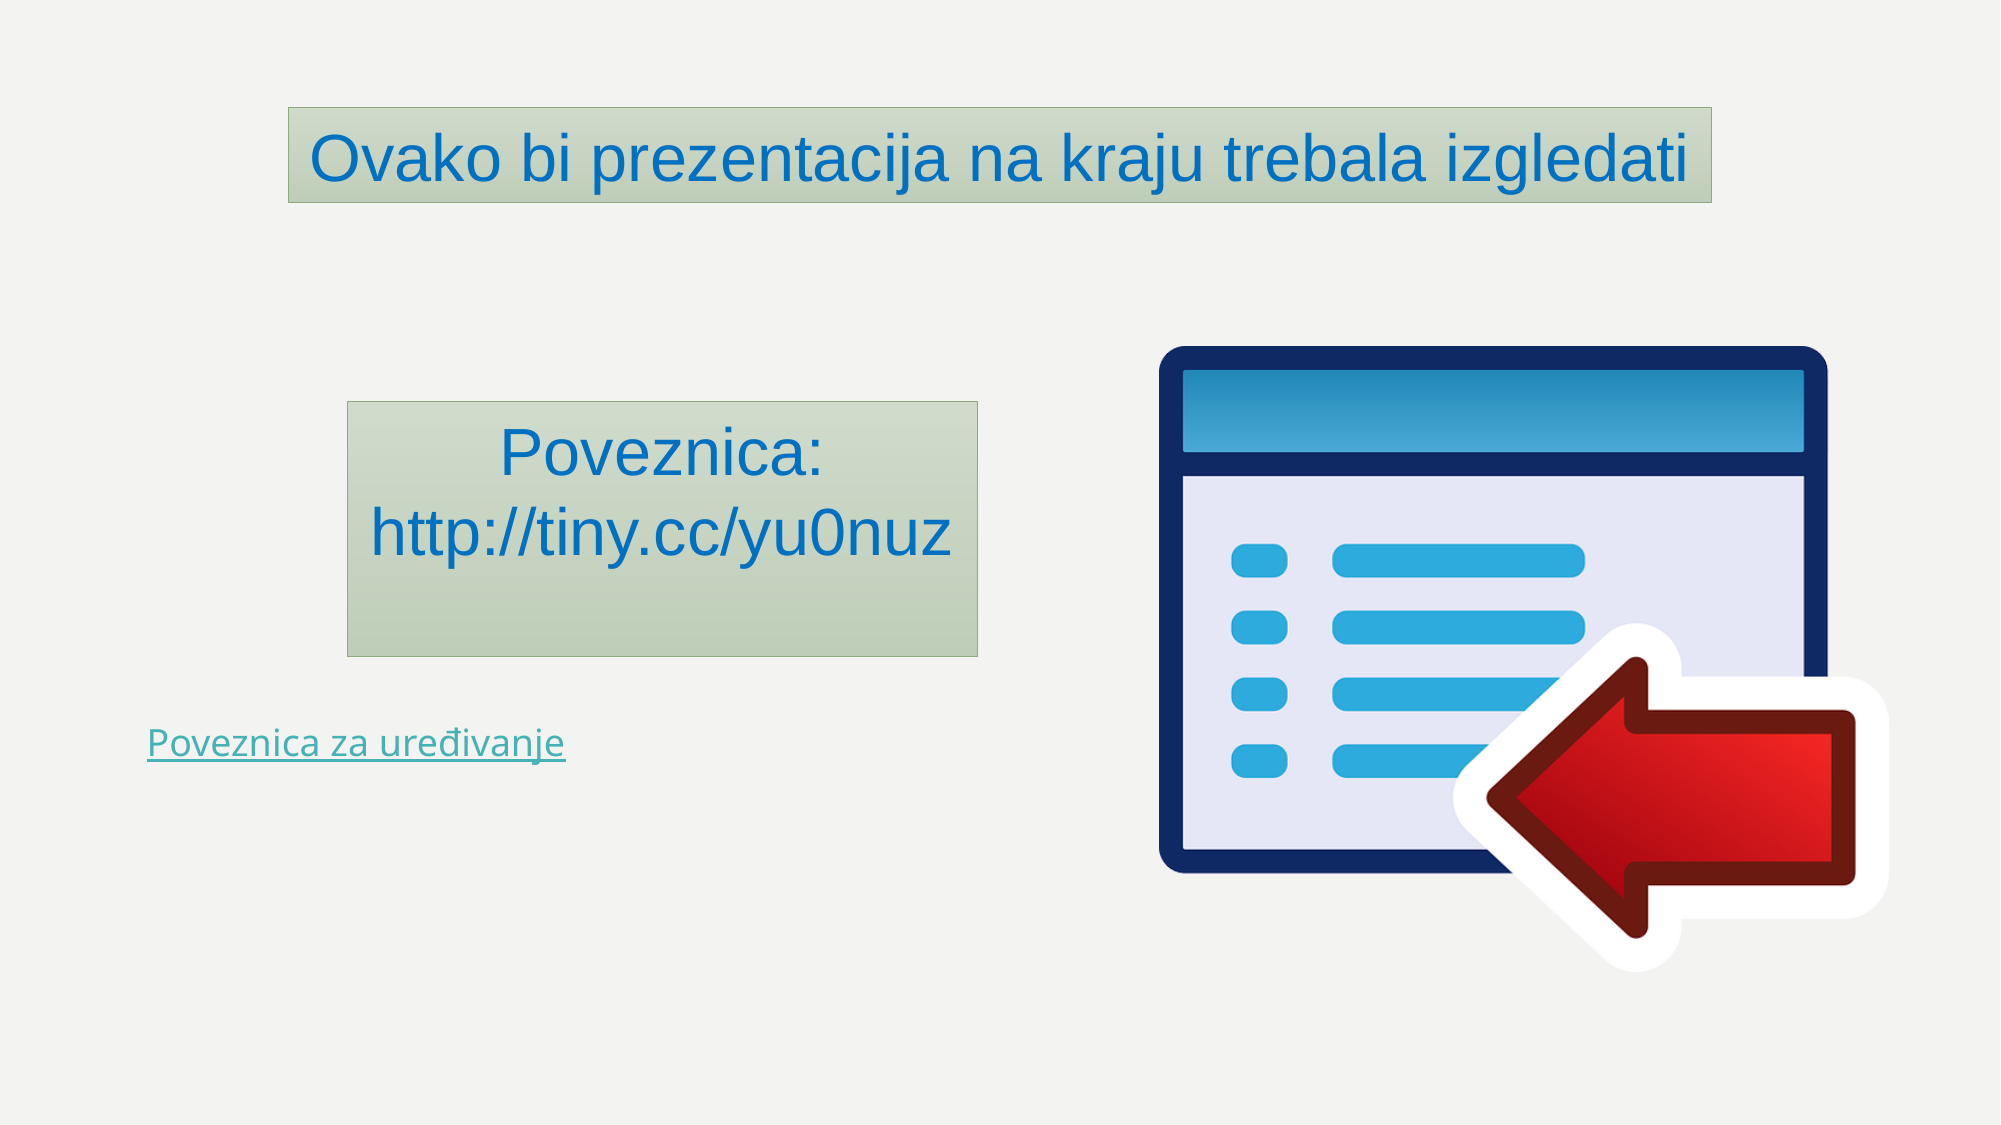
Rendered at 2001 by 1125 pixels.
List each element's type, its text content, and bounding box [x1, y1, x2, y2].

text_box Poveznica: http://tiny.cc/yu0nuz [347, 401, 978, 657]
text_box Poveznica za uređivanje [131, 711, 1132, 777]
text_box Ovako bi prezentacija na kraju trebala izgledati [288, 107, 1712, 203]
picture [1159, 346, 1889, 972]
